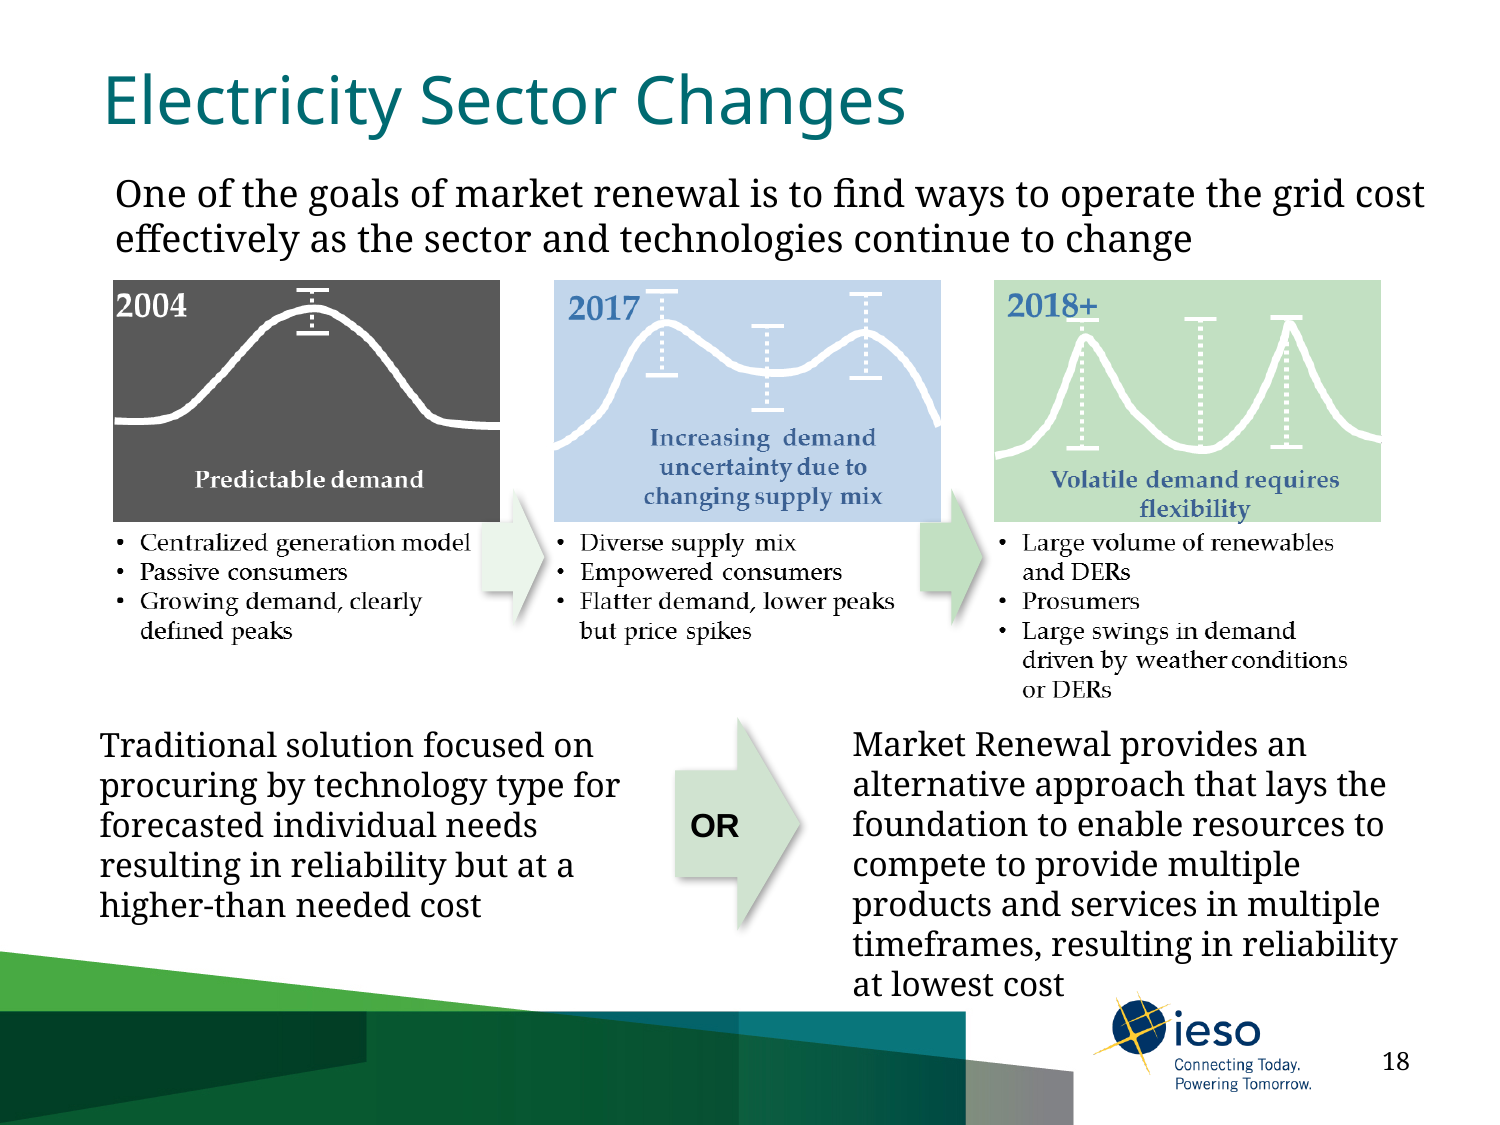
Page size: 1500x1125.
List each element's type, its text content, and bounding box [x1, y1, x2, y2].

text_box OR [675, 726, 801, 931]
list Electricity Sector Changes [87, 50, 1425, 175]
list One of the goals of market renewal is to find ways to operate the grid cost effectively as the sector and technologies continue to change [99, 162, 1450, 275]
slide_number 18 [1337, 1037, 1426, 1125]
text_box Traditional solution focused on procuring by technology type for forecasted individual needs resulting in reliability but at a higher-than needed cost [84, 717, 698, 932]
text_box Market Renewal provides an alternative approach that lays the foundation to enable resources to compete to provide multiple products and services in multiple timeframes, resulting in reliability at lowest cost [837, 715, 1438, 1011]
picture [0, 928, 1088, 1125]
picture [1093, 1011, 1311, 1092]
picture [93, 273, 1382, 718]
